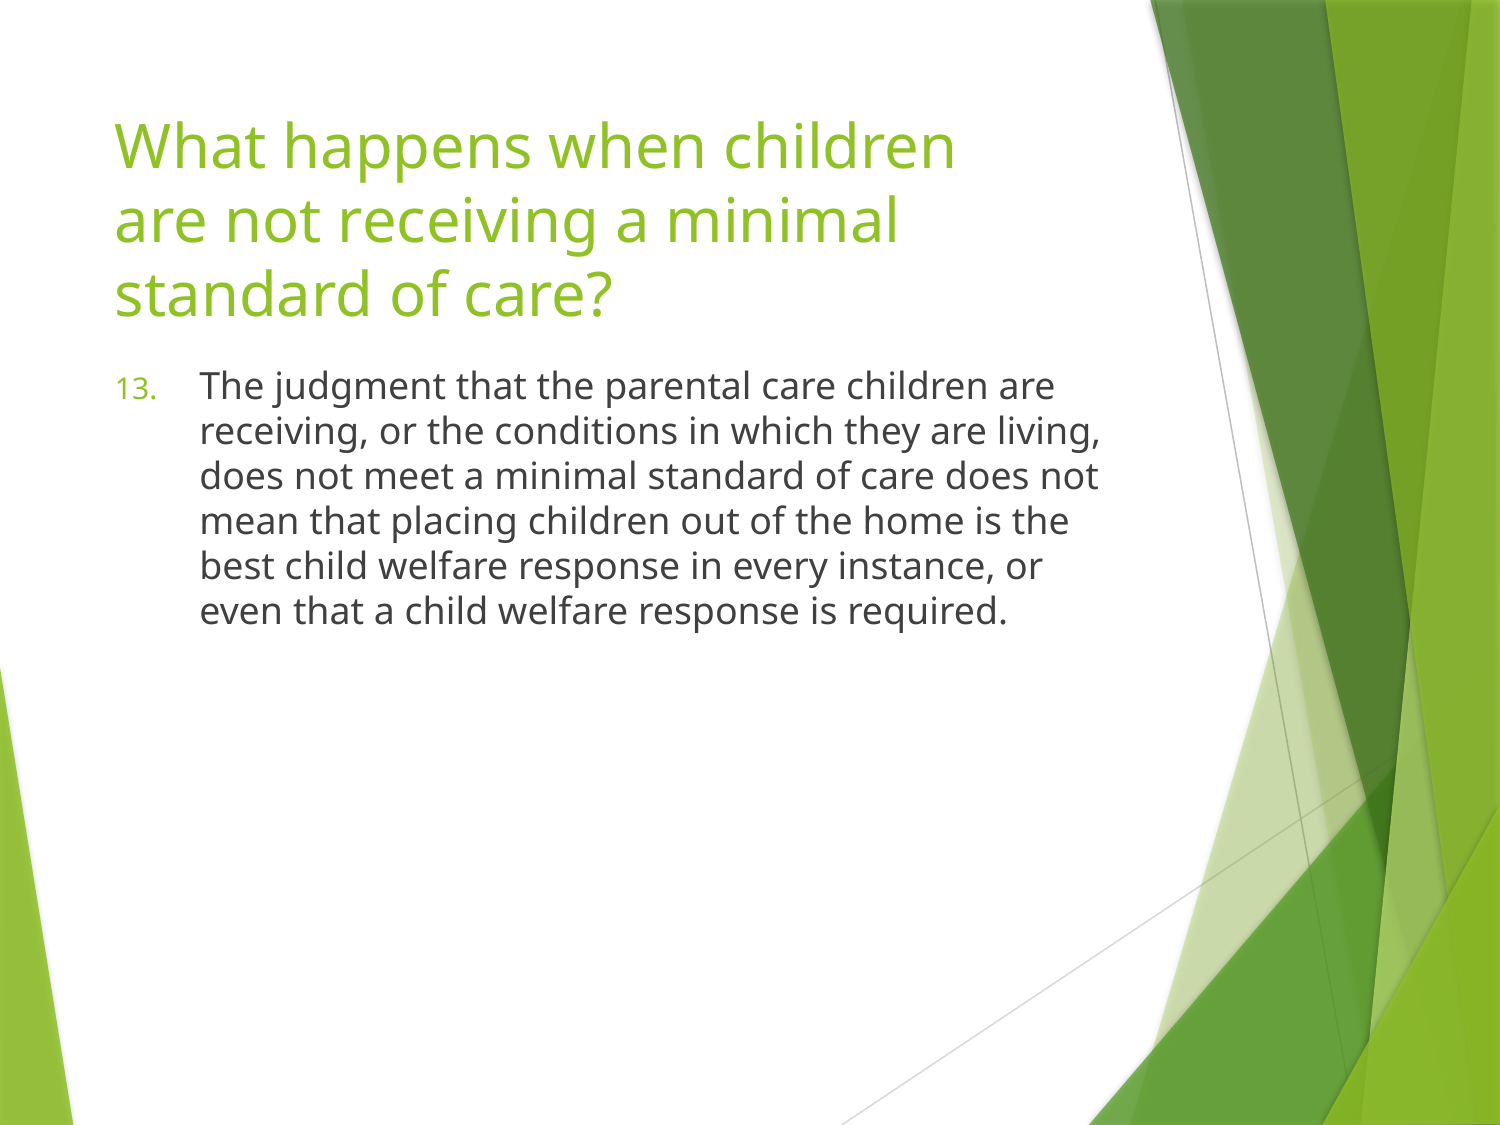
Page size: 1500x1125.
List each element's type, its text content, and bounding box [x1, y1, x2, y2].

title What happens when children are not receiving a minimal standard of care? [99, 99, 1142, 341]
list The judgment that the parental care children are receiving, or the conditions in which they are living, does not meet a minimal standard of care does not mean that placing children out of the home is the best child welfare response in every instance, or even that a child welfare response is required. [99, 354, 1142, 992]
